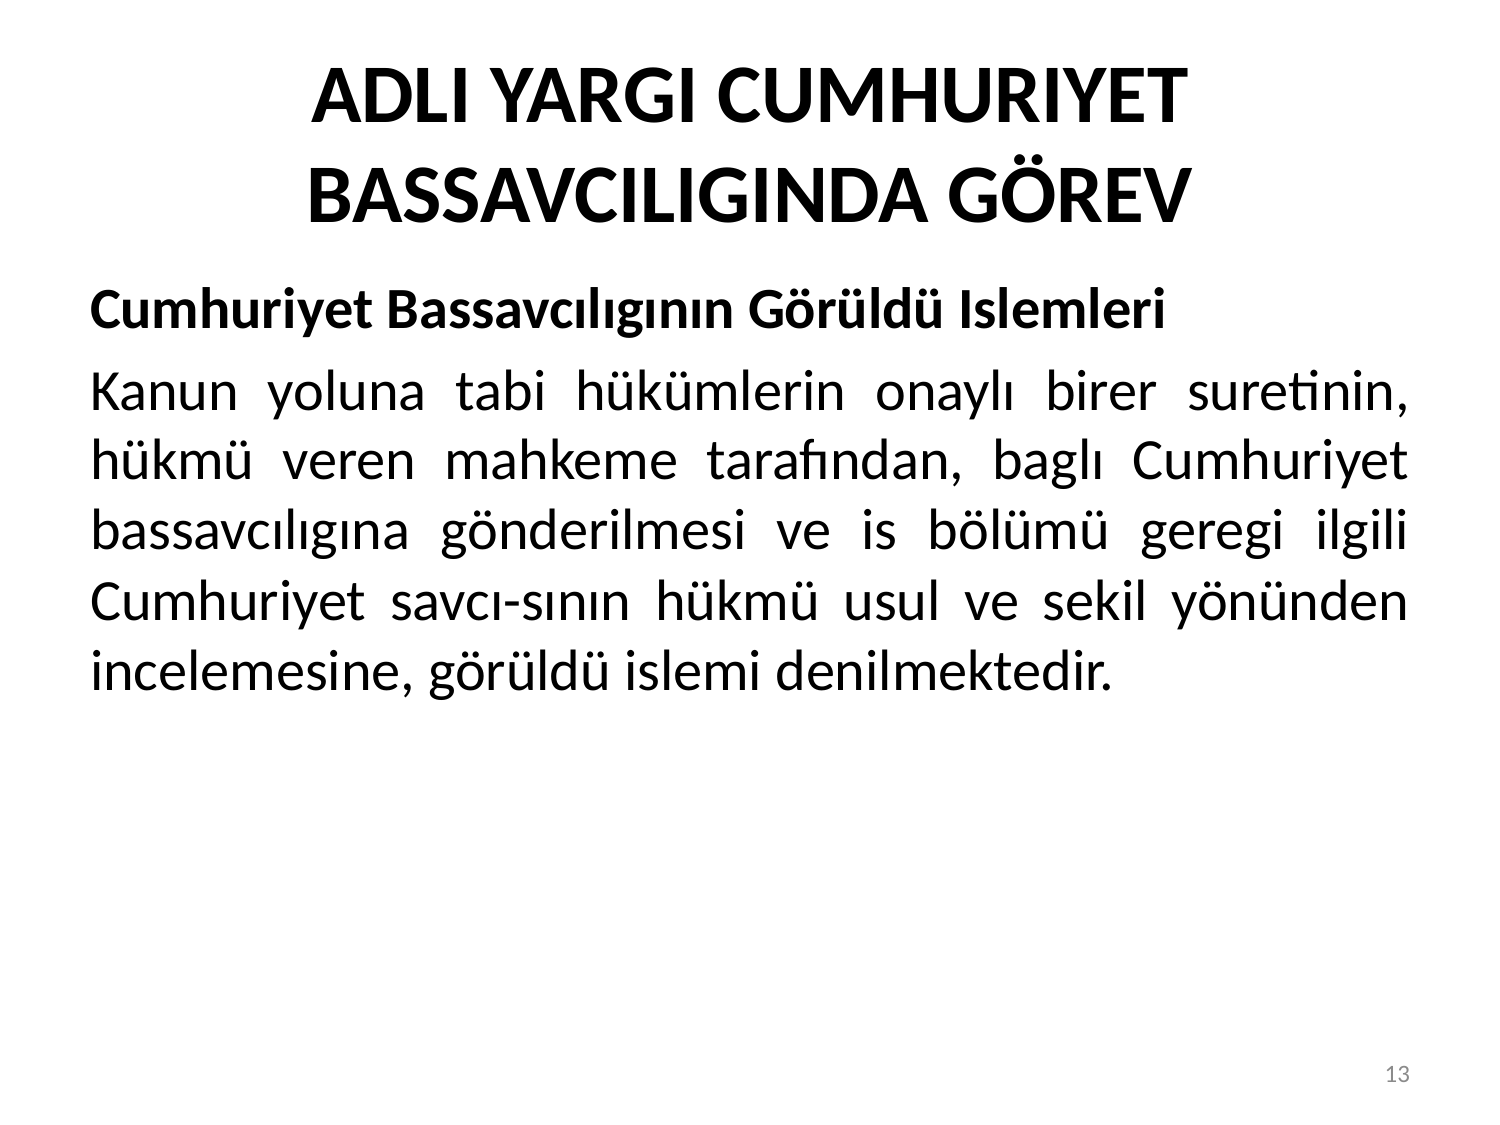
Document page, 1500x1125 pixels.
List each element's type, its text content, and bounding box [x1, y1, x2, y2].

list Cumhuriyet Bassavcılıgının Görüldü Islemleri Kanun yoluna tabi hükümlerin onaylı birer suretinin, hükmü veren mahkeme tarafından, baglı Cumhuriyet bassavcılıgına gönderilmesi ve is bölümü geregi ilgili Cumhuriyet savcı-sının hükmü usul ve sekil yönünden incelemesine, görüldü islemi denilmektedir. [75, 262, 1425, 1088]
slide_number 13 [1074, 1042, 1425, 1103]
title ADLI YARGI CUMHURIYET BASSAVCILIGINDA GÖREV [75, 45, 1425, 233]
